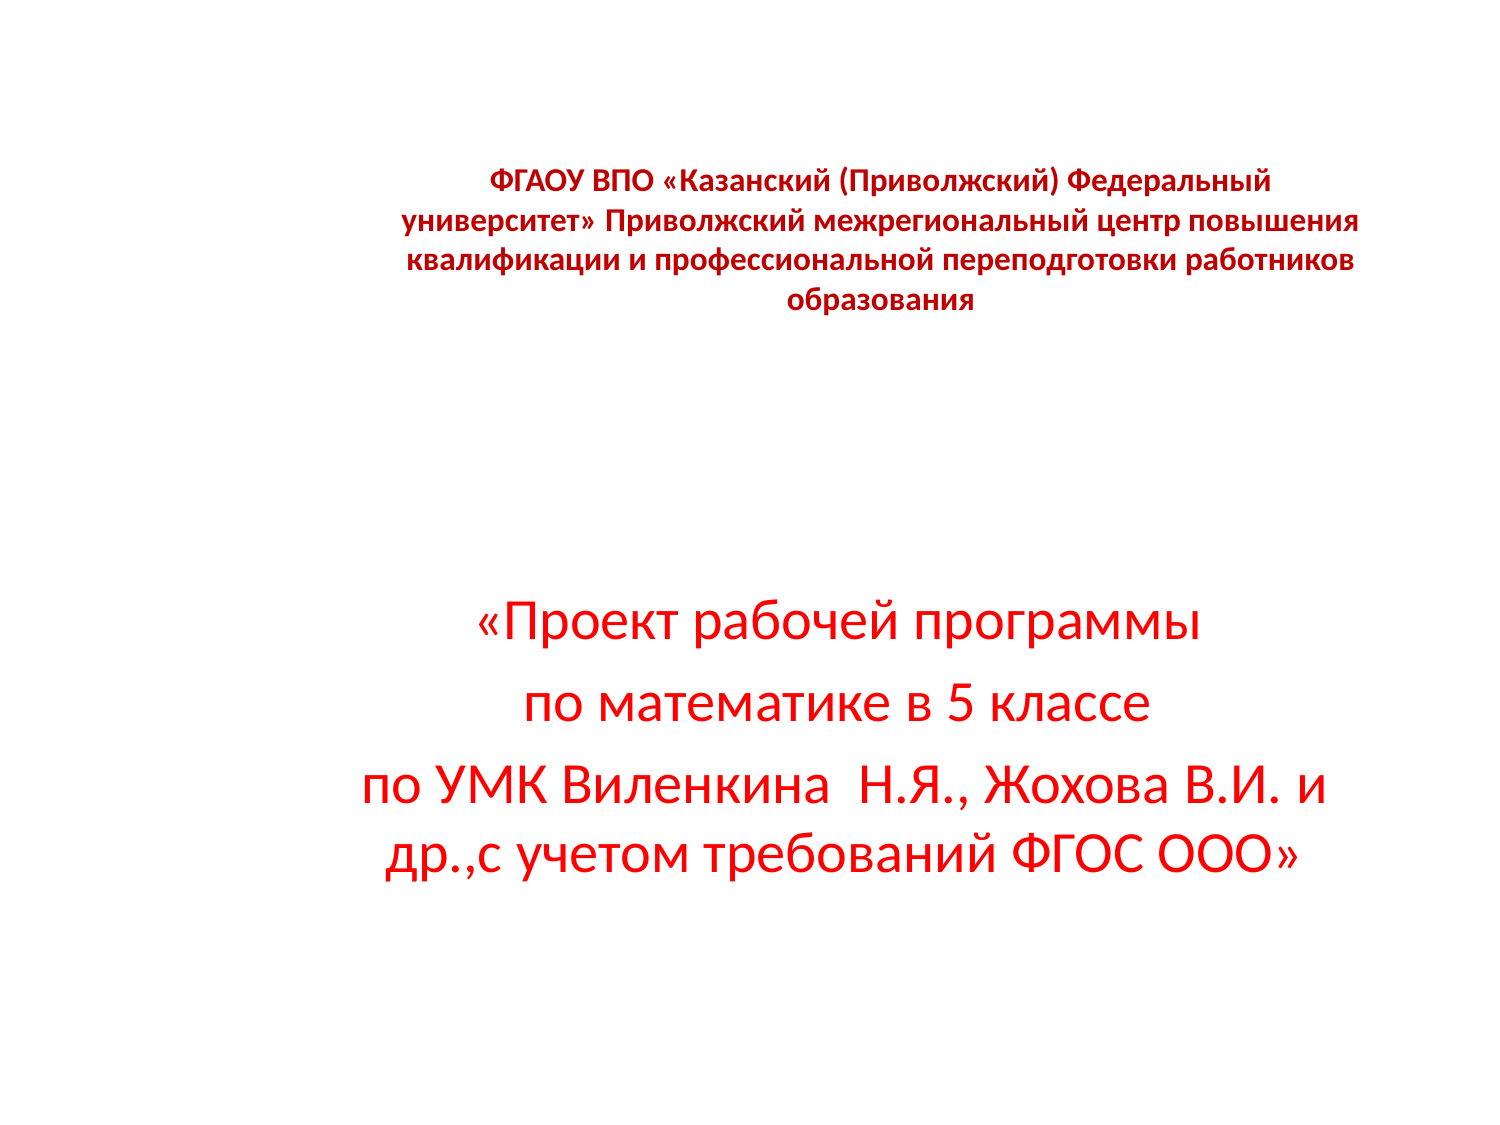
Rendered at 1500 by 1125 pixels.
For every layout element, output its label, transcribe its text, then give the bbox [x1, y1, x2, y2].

title ФГАОУ ВПО «Казанский (Приволжский) Федеральный университет» Приволжский межрегиональный центр повышения квалификации и профессиональной переподготовки работников образования [375, 137, 1388, 338]
subtitle «Проект рабочей программы по математике в 5 классе по УМК Виленкина Н.Я., Жохова В.И. и др.,с учетом требований ФГОС ООО» [301, 574, 1388, 1046]
